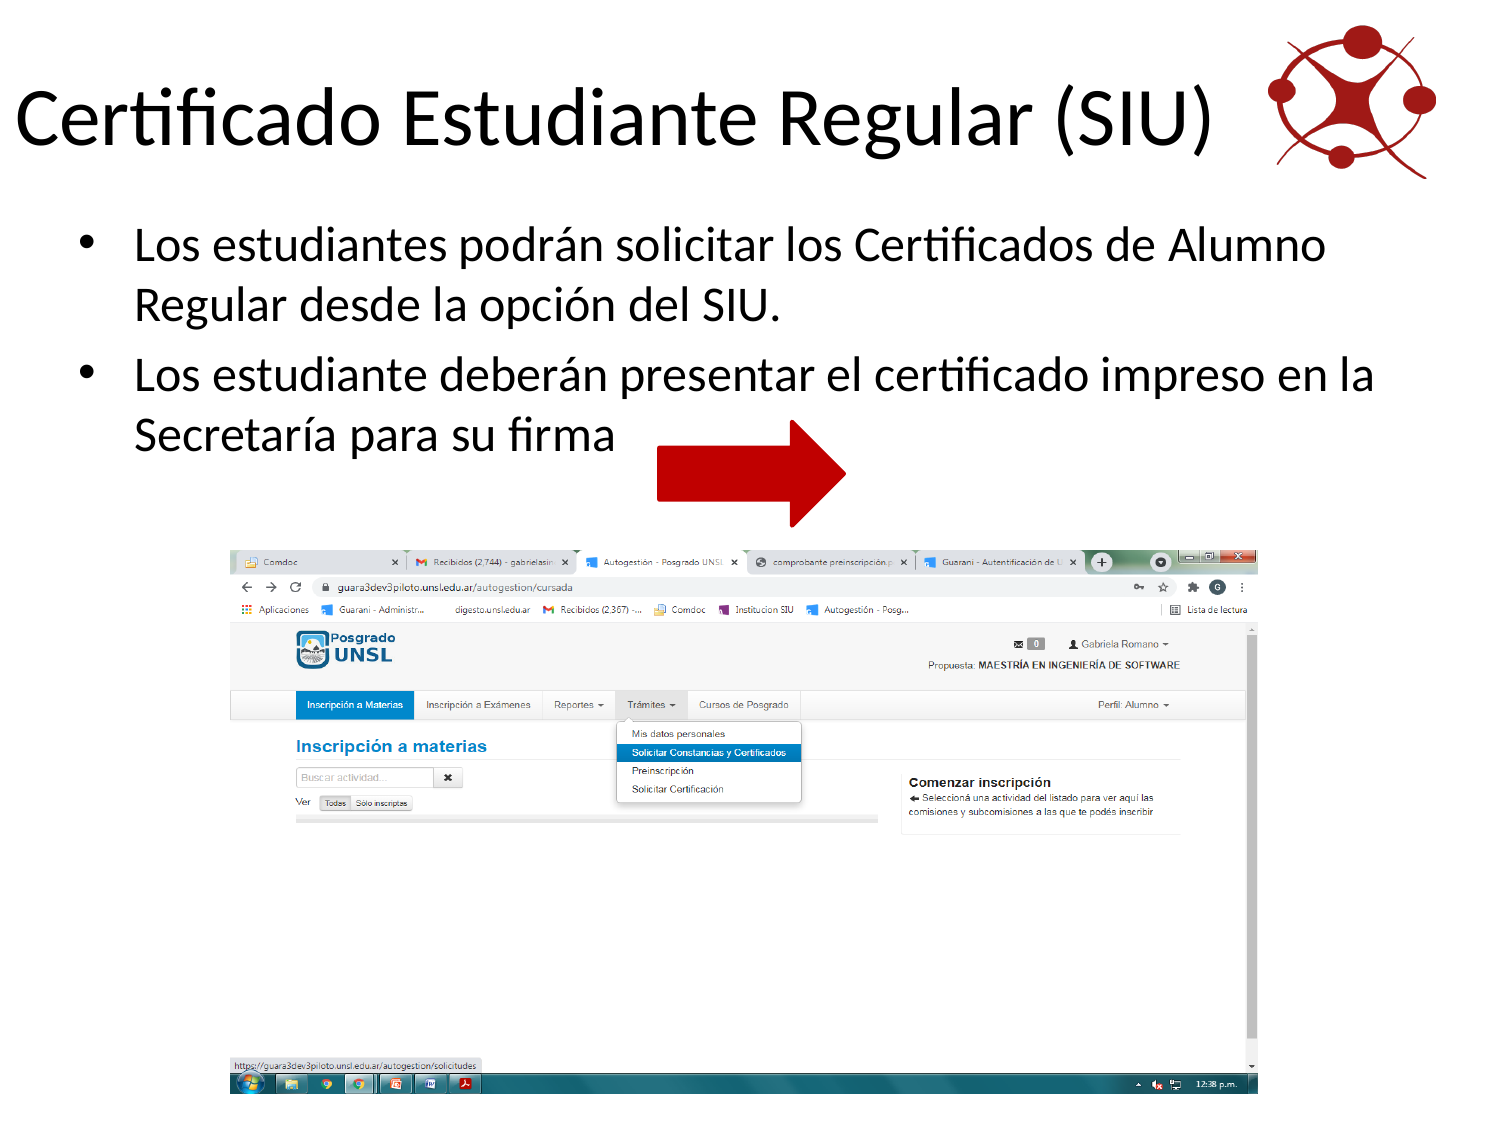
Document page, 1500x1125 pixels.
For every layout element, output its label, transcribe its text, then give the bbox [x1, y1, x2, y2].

picture [229, 550, 1259, 1095]
title Certificado Estudiante Regular (SIU) [0, 18, 1193, 206]
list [1198, 0, 1500, 205]
list Los estudiantes podrán solicitar los Certificados de Alumno Regular desde la opción del SIU. Los estudiante deberán presentar el certificado impreso en la Secretaría para su firma [63, 204, 1414, 532]
text_box [659, 421, 844, 526]
